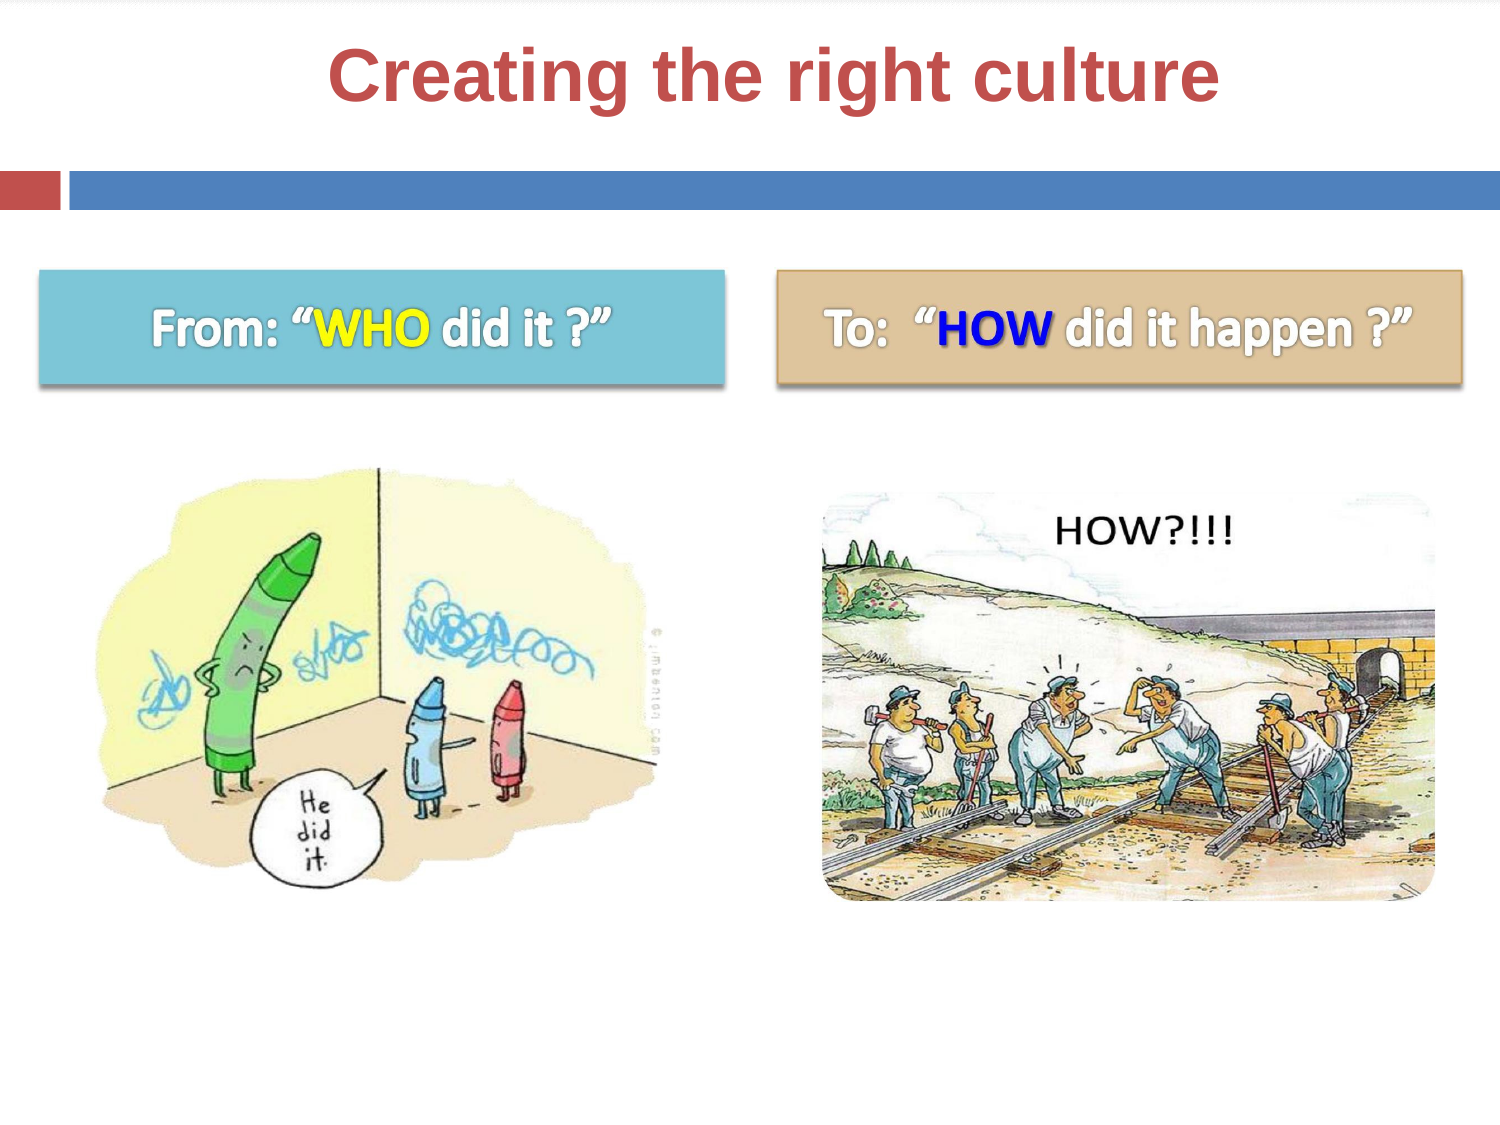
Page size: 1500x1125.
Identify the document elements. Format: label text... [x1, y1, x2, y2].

picture [32, 267, 1467, 903]
picture [0, 0, 1500, 210]
title Creating the right culture [208, 24, 1342, 214]
